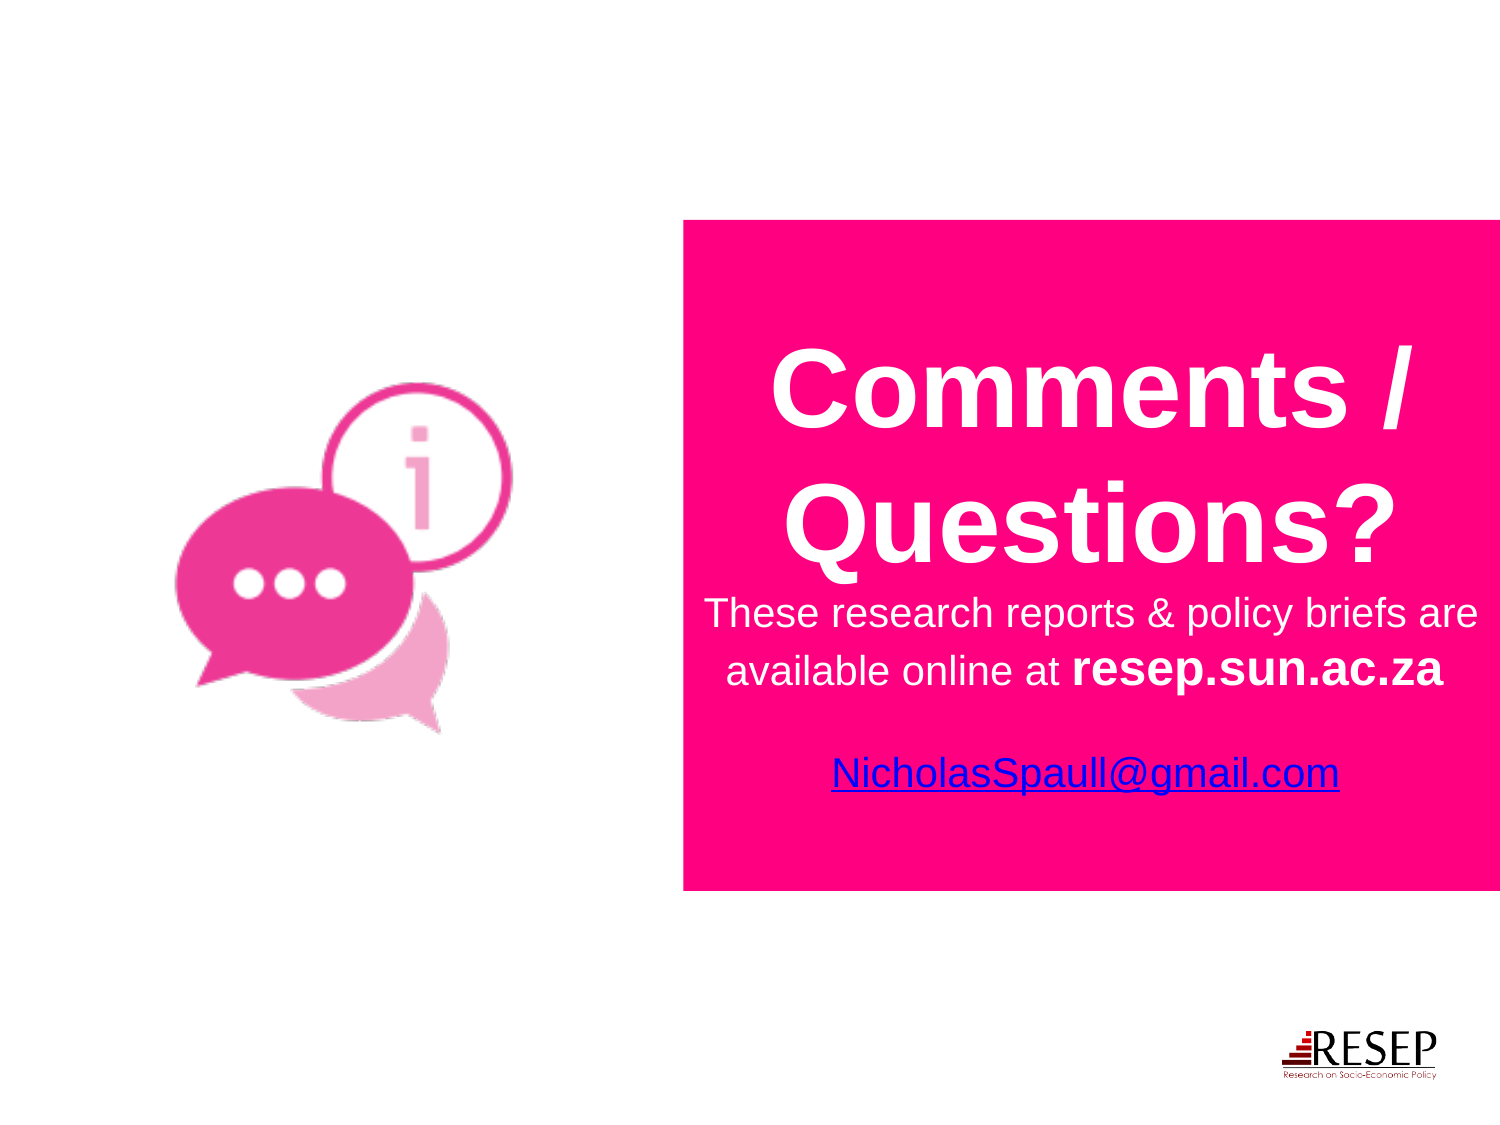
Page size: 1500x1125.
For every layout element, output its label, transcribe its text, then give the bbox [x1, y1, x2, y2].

picture [135, 361, 550, 758]
title Comments / Questions? These research reports & policy briefs are available online at resep.sun.ac.za NicholasSpaull@gmail.com [683, 219, 1500, 891]
picture [1269, 1023, 1447, 1084]
